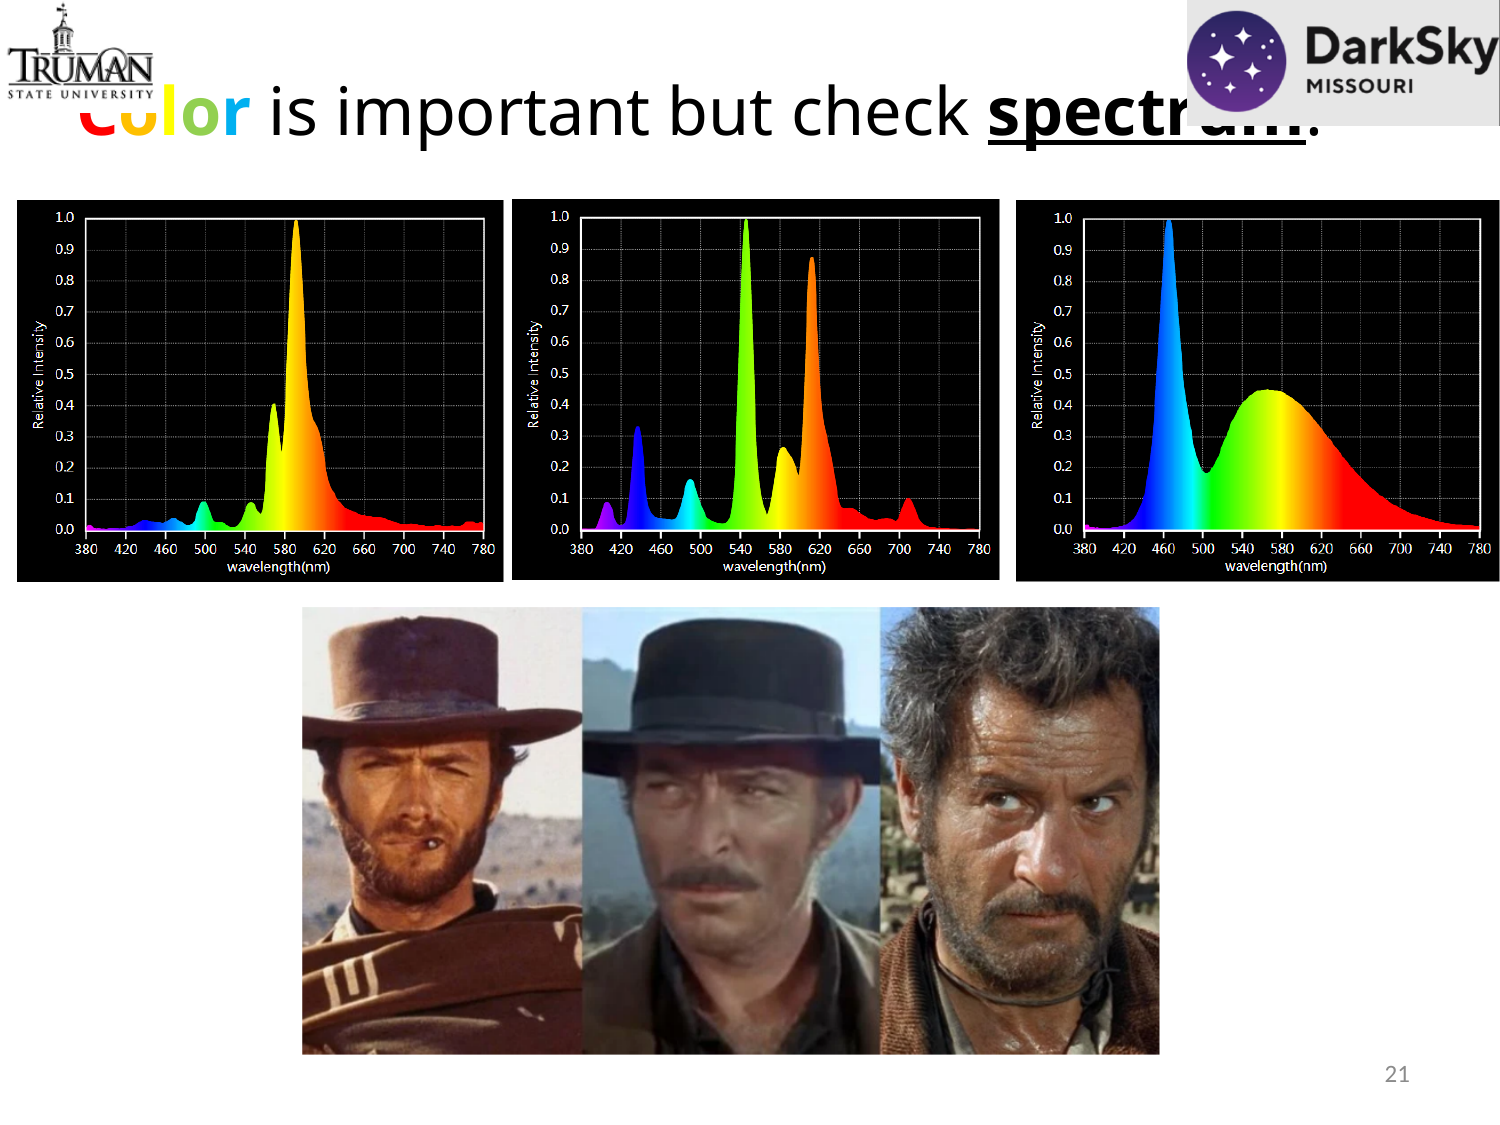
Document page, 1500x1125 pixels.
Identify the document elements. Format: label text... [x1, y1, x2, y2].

picture [1015, 199, 1500, 582]
picture [1187, 0, 1500, 126]
title Color is important but check spectrum! [24, 50, 1375, 168]
slide_number 21 [1074, 1042, 1425, 1103]
picture [512, 199, 1001, 581]
picture [299, 605, 1163, 1057]
picture [1, 0, 163, 113]
picture [16, 200, 504, 582]
